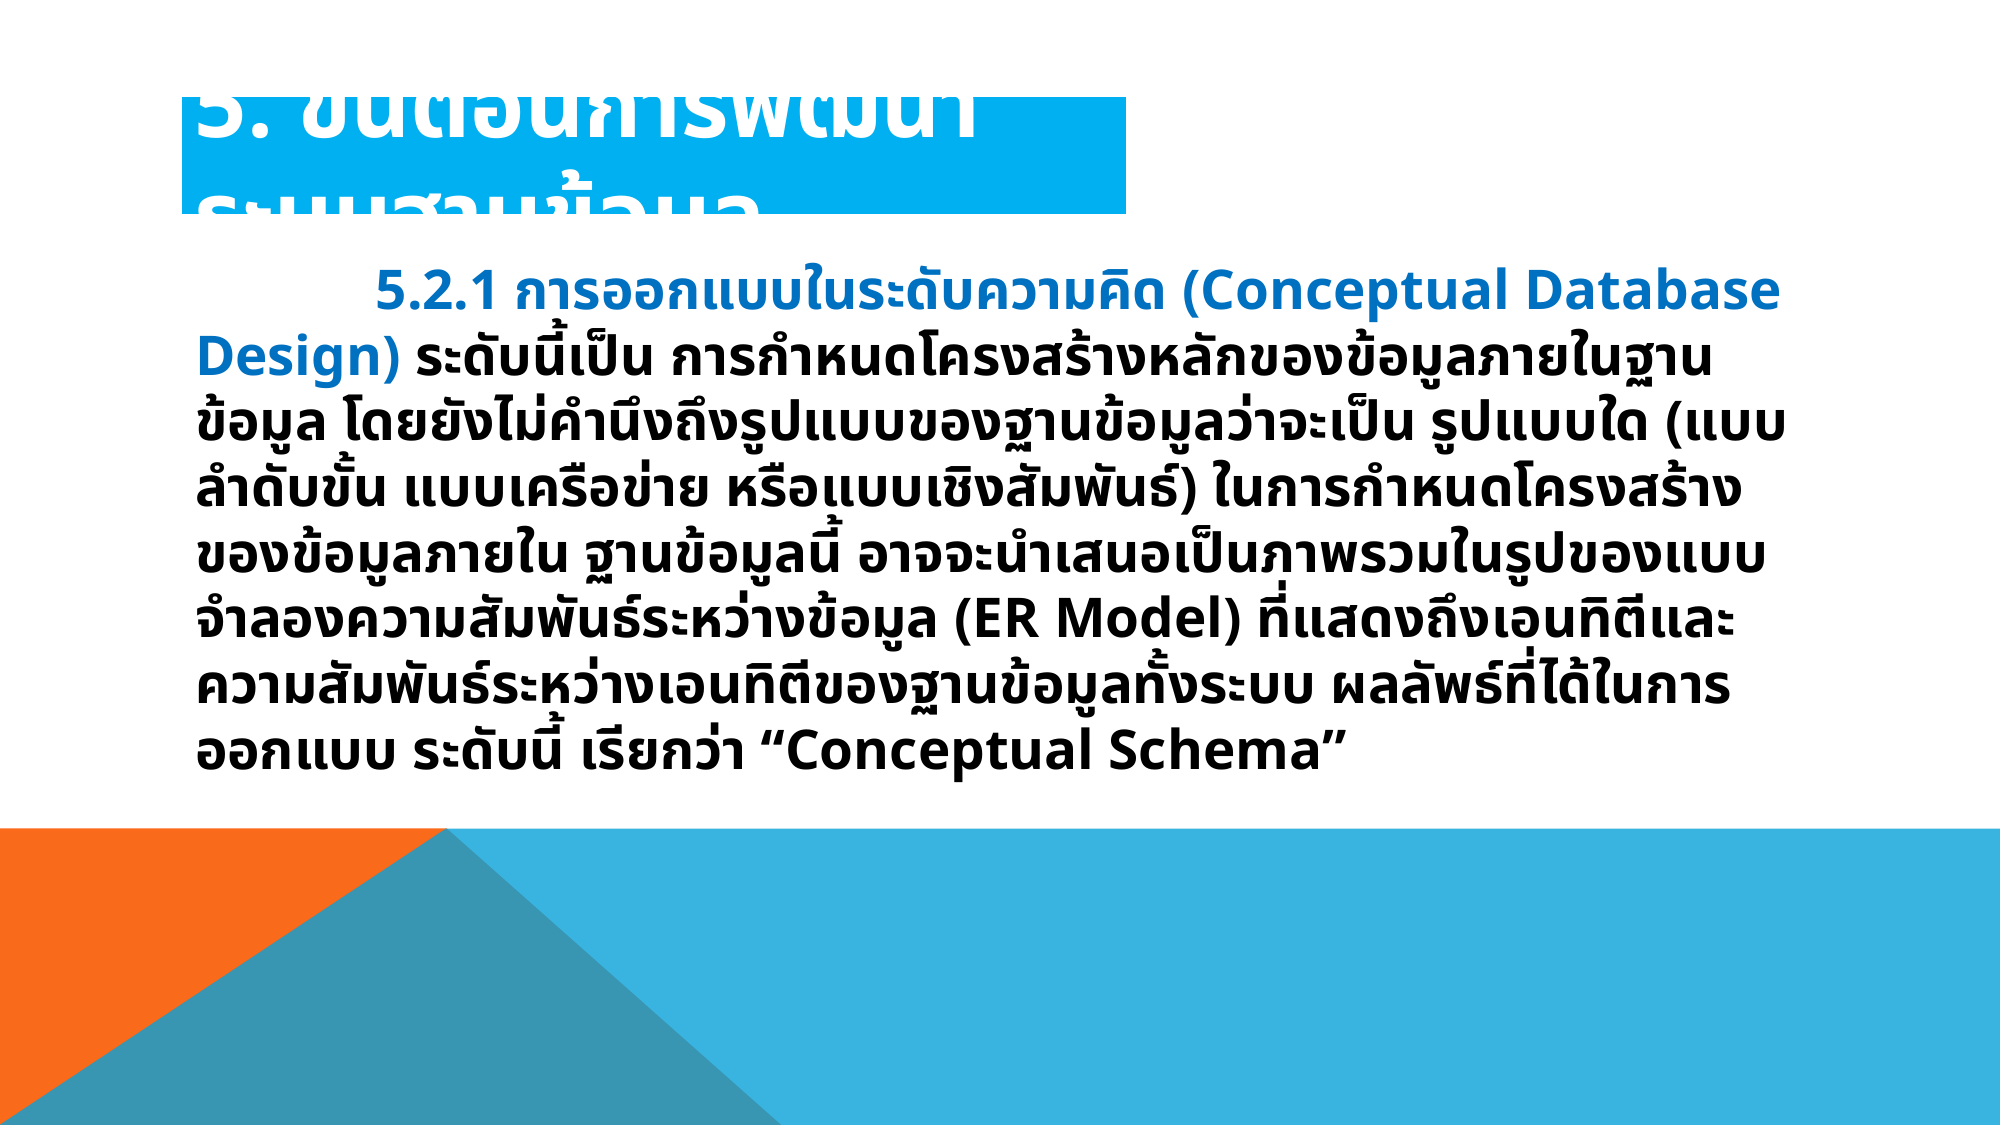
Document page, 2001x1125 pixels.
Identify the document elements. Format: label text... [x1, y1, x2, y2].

text_box 5. ขั้นตอนการพัฒนาระบบฐานข้อมูล [178, 93, 1130, 218]
list 5.2.1 การออกแบบในระดับความคิด (Conceptual Database Design) ระดับนี้เป็น การกำหนดโครงสร้างหลักของข้อมูลภายในฐานข้อมูล โดยยังไม่คำนึงถึงรูปแบบของฐานข้อมูลว่าจะเป็น รูปแบบใด (แบบลำดับขั้น แบบเครือข่าย หรือแบบเชิงสัมพันธ์) ในการกำหนดโครงสร้างของข้อมูลภายใน ฐานข้อมูลนี้ อาจจะนำเสนอเป็นภาพรวมในรูปของแบบจำลองความสัมพันธ์ระหว่างข้อมูล (ER Model) ที่แสดงถึงเอนทิตีและความสัมพันธ์ระหว่างเอนทิตีของฐานข้อมูลทั้งระบบ ผลลัพธ์ที่ได้ในการออกแบบ ระดับนี้ เรียกว่า “Conceptual Schema” [180, 247, 1825, 835]
